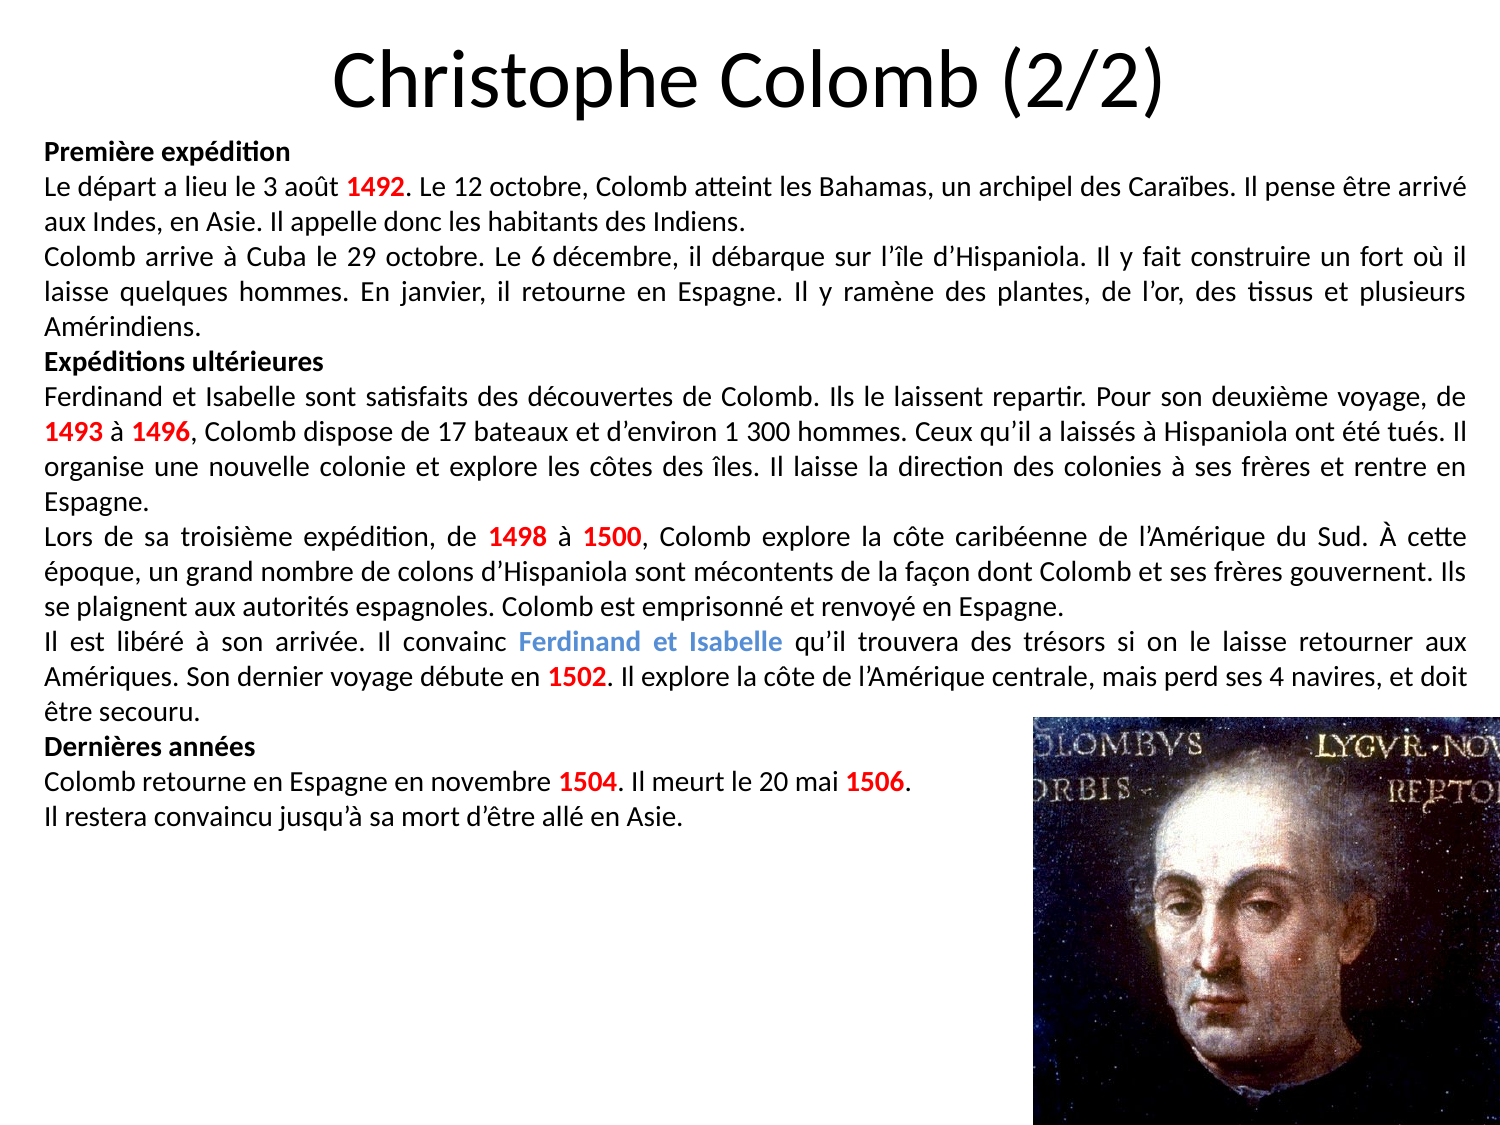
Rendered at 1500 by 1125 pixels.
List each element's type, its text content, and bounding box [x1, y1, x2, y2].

text_box Première expédition Le départ a lieu le 3 août 1492. Le 12 octobre, Colomb atteint les Bahamas, un archipel des Caraïbes. Il pense être arrivé aux Indes, en Asie. Il appelle donc les habitants des Indiens. Colomb arrive à Cuba le 29 octobre. Le 6 décembre, il débarque sur l’île d’Hispaniola. Il y fait construire un fort où il laisse quelques hommes. En janvier, il retourne en Espagne. Il y ramène des plantes, de l’or, des tissus et plusieurs Amérindiens. Expéditions ultérieures Ferdinand et Isabelle sont satisfaits des découvertes de Colomb. Ils le laissent repartir. Pour son deuxième voyage, de 1493 à 1496, Colomb dispose de 17 bateaux et d’environ 1 300 hommes. Ceux qu’il a laissés à Hispaniola ont été tués. Il organise une nouvelle colonie et explore les côtes des îles. Il laisse la direction des colonies à ses frères et rentre en Espagne. Lors de sa troisième expédition, de 1498 à 1500, Colomb explore la côte caribéenne de l’Amérique du Sud. À cette époque, un grand nombre de colons d’Hispaniola sont mécontents de la façon dont Colomb et ses frères gouvernent. Ils se plaignent aux autorités espagnoles. Colomb est emprisonné et renvoyé en Espagne. Il est libéré à son arrivée. Il convainc Ferdinand et Isabelle qu’il trouvera des trésors si on le laisse retourner aux Amériques. Son dernier voyage débute en 1502. Il explore la côte de l’Amérique centrale, mais perd ses 4 navires, et doit être secouru. Dernières années Colomb retourne en Espagne en novembre 1504. Il meurt le 20 mai 1506. Il restera convaincu jusqu’à sa mort d’être allé en Asie. [29, 125, 1483, 840]
title Christophe Colomb (2/2) [0, 0, 1500, 149]
picture [1033, 717, 1500, 1125]
